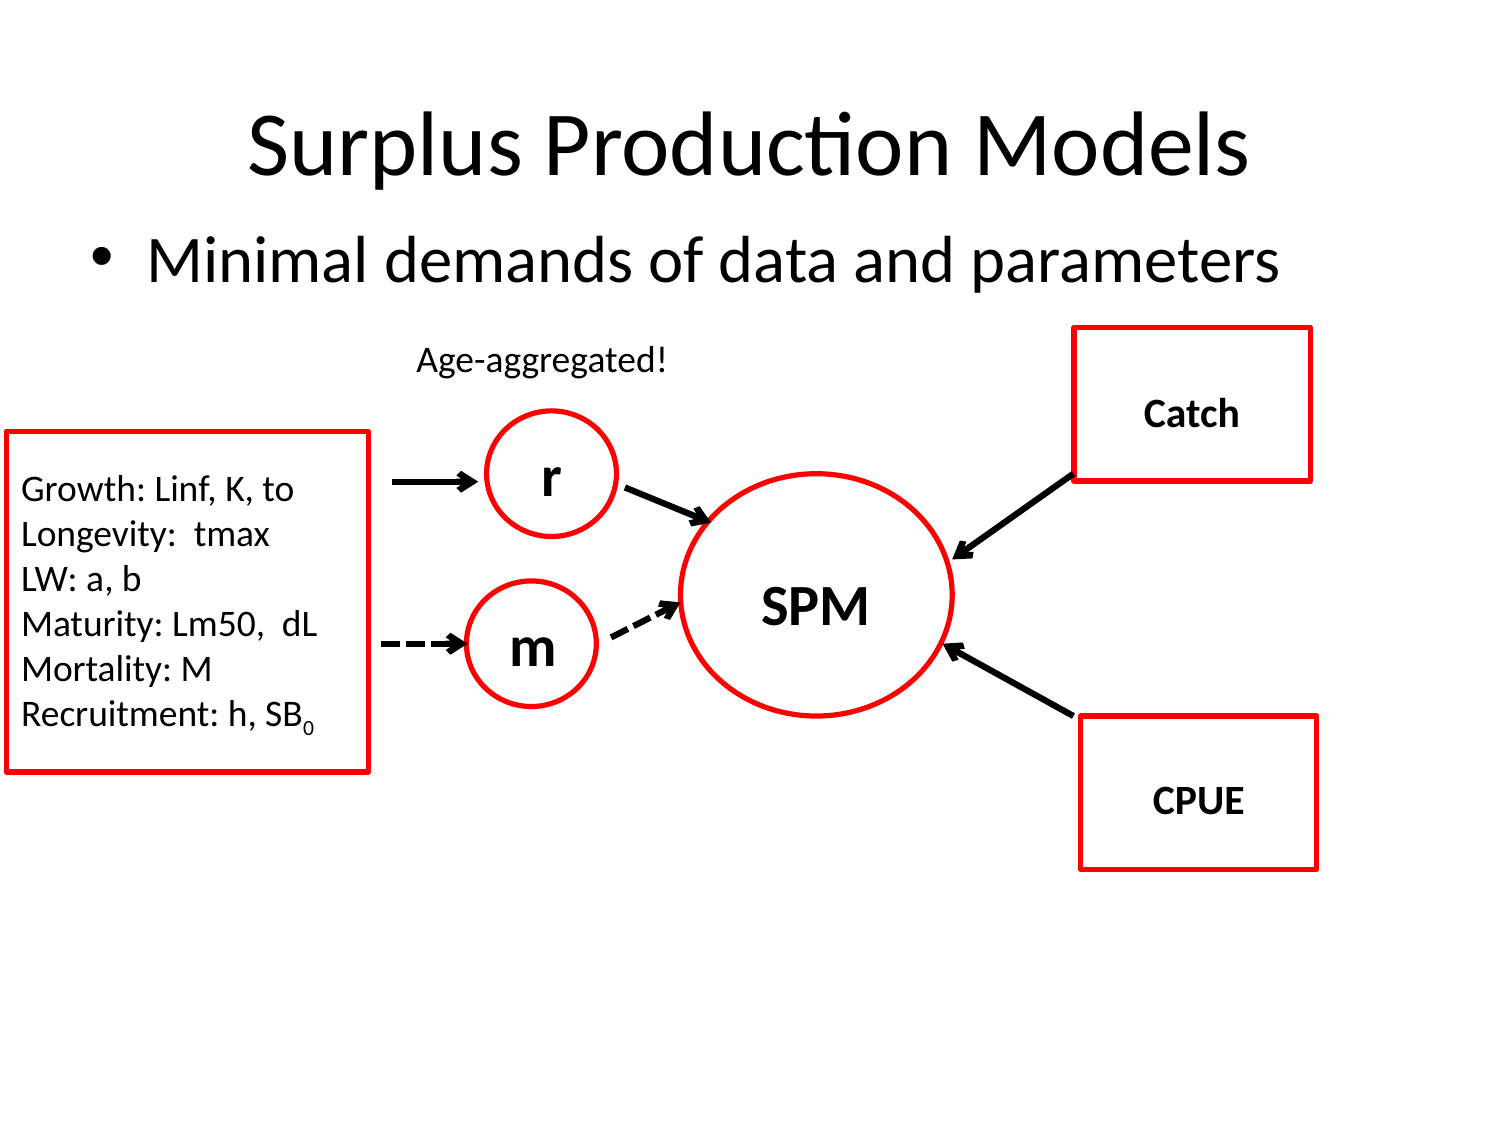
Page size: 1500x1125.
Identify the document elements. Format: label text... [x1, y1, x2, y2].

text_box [5, 431, 369, 773]
text_box [1072, 325, 1312, 483]
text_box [624, 487, 712, 524]
text_box Catch [1129, 378, 1256, 443]
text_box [680, 473, 953, 717]
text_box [951, 473, 1074, 560]
text_box CPUE [1138, 765, 1260, 831]
list Minimal demands of data and parameters [75, 208, 1425, 1005]
title Surplus Production Models [75, 45, 1425, 208]
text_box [610, 602, 681, 638]
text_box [466, 580, 597, 707]
text_box Age-aggregated! [401, 327, 712, 388]
text_box [1079, 714, 1319, 872]
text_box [486, 410, 617, 537]
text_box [942, 643, 1074, 717]
